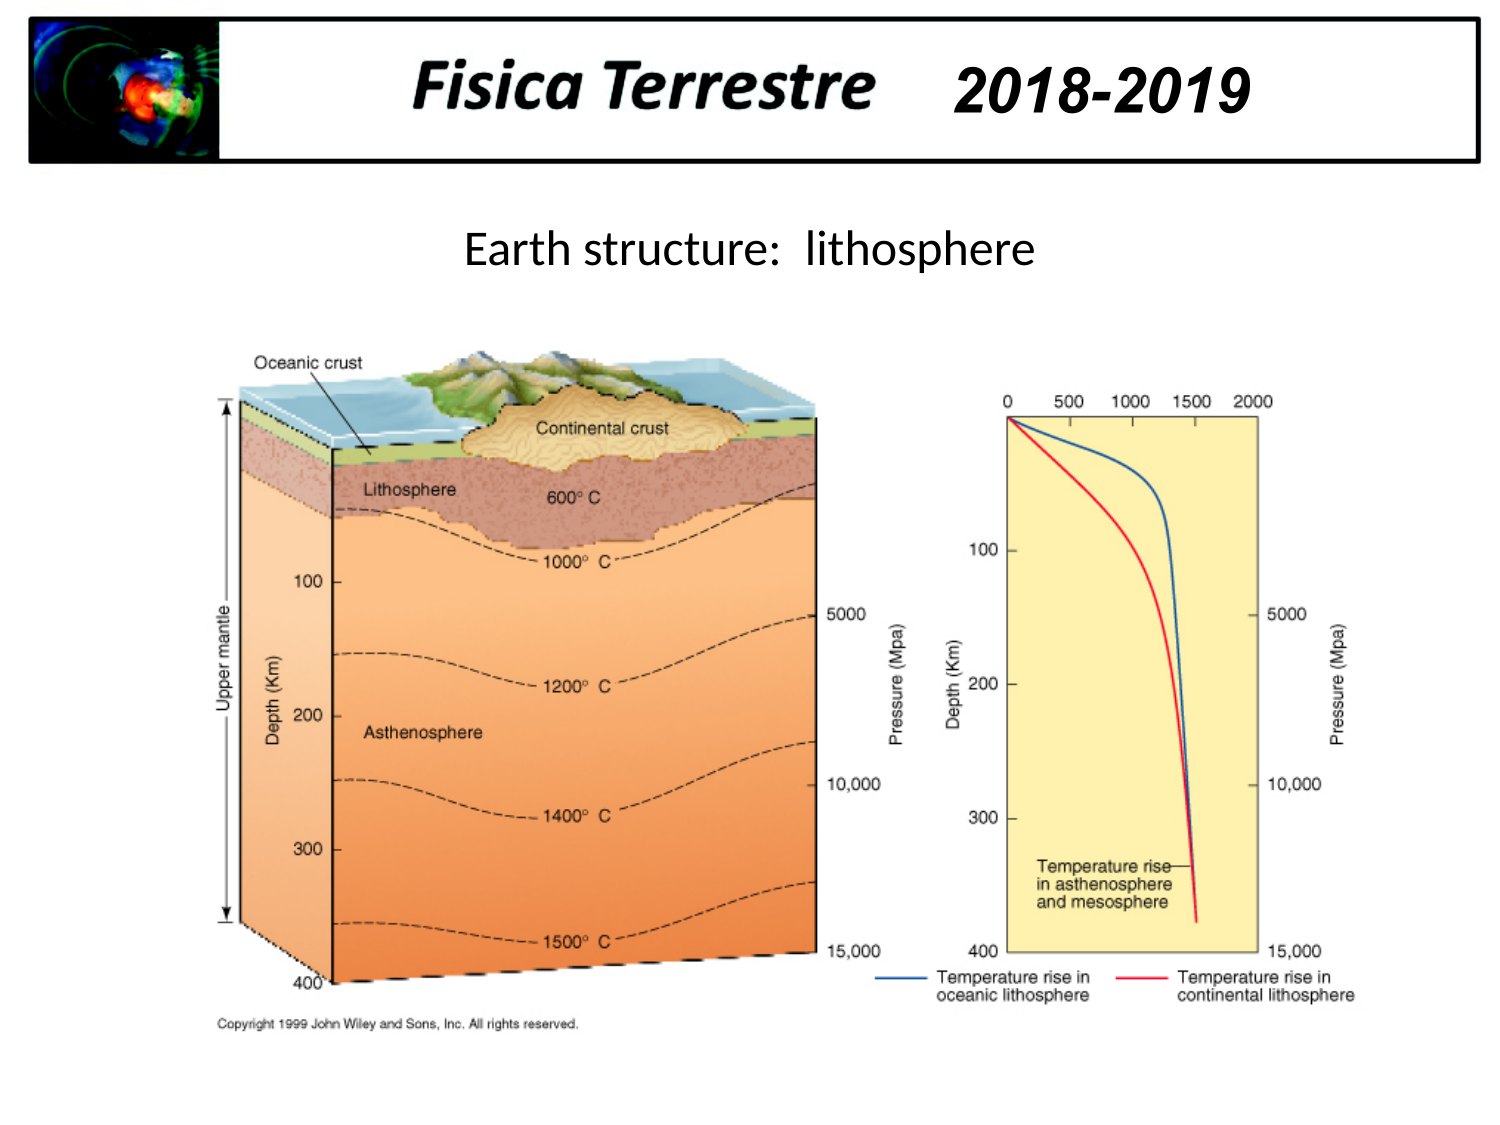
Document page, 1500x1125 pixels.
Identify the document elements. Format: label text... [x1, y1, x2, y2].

picture [0, 0, 1500, 208]
picture [0, 283, 1500, 1125]
text_box Earth structure: lithosphere [0, 208, 1500, 283]
